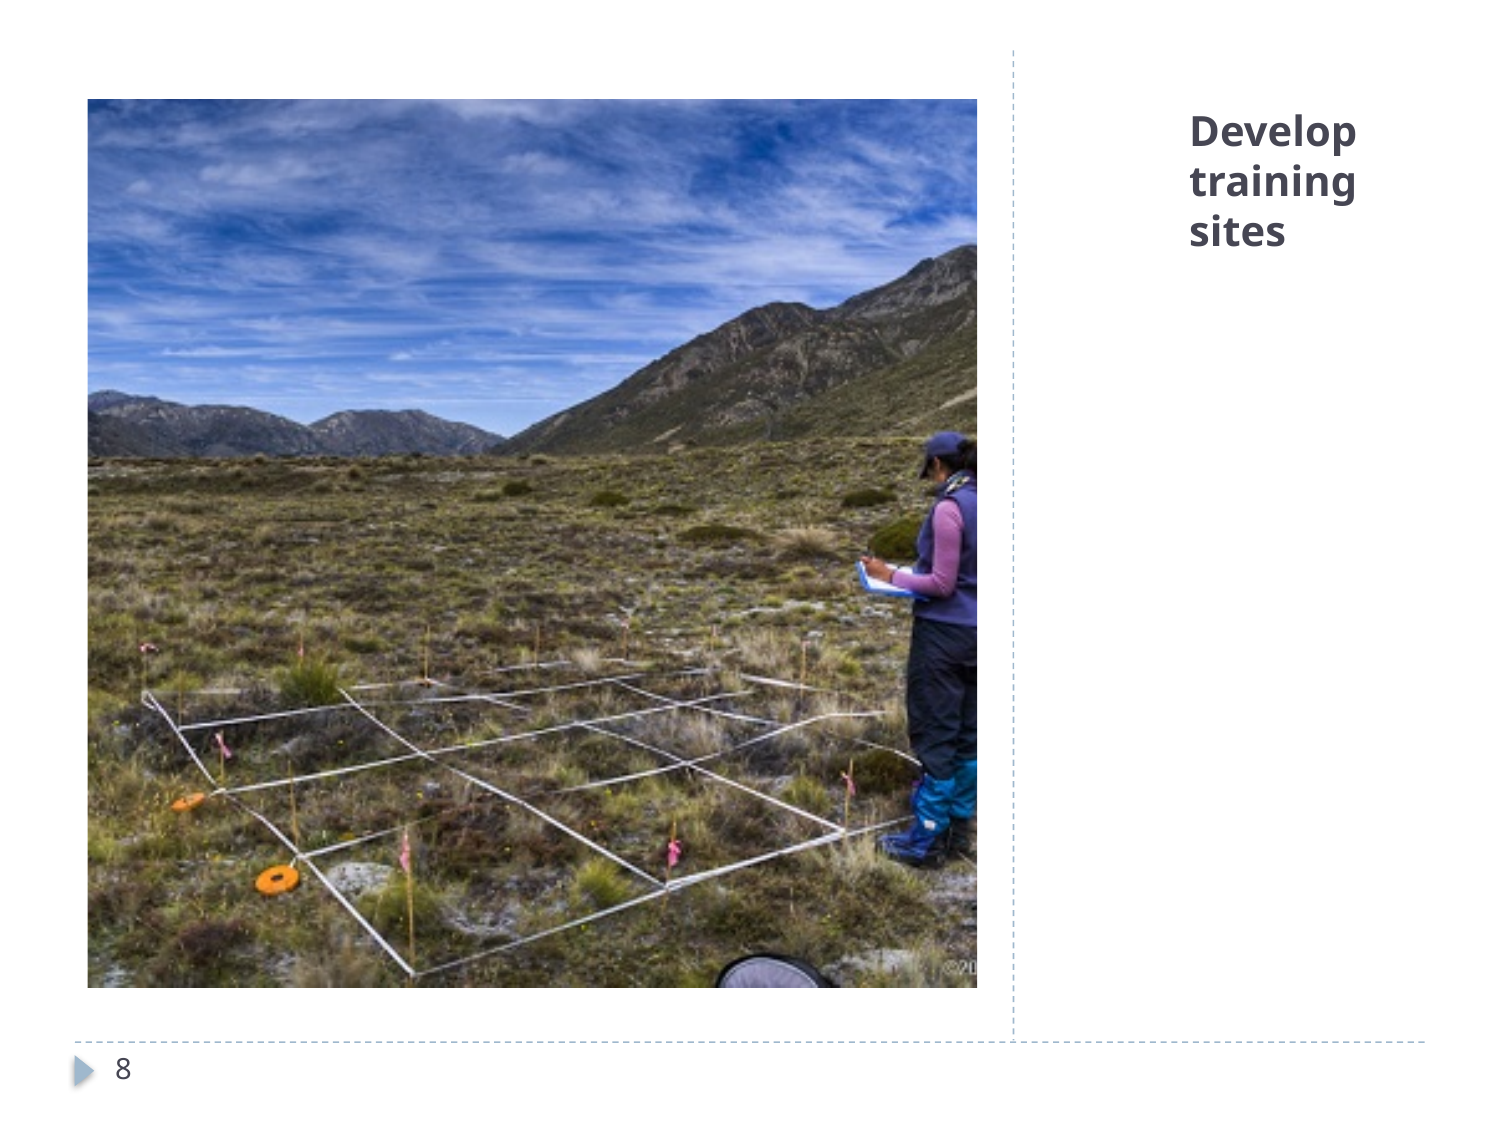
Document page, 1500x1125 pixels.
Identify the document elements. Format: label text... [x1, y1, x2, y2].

slide_number 8 [100, 1042, 426, 1103]
title Develop training sites [1174, 75, 1450, 263]
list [87, 99, 978, 988]
